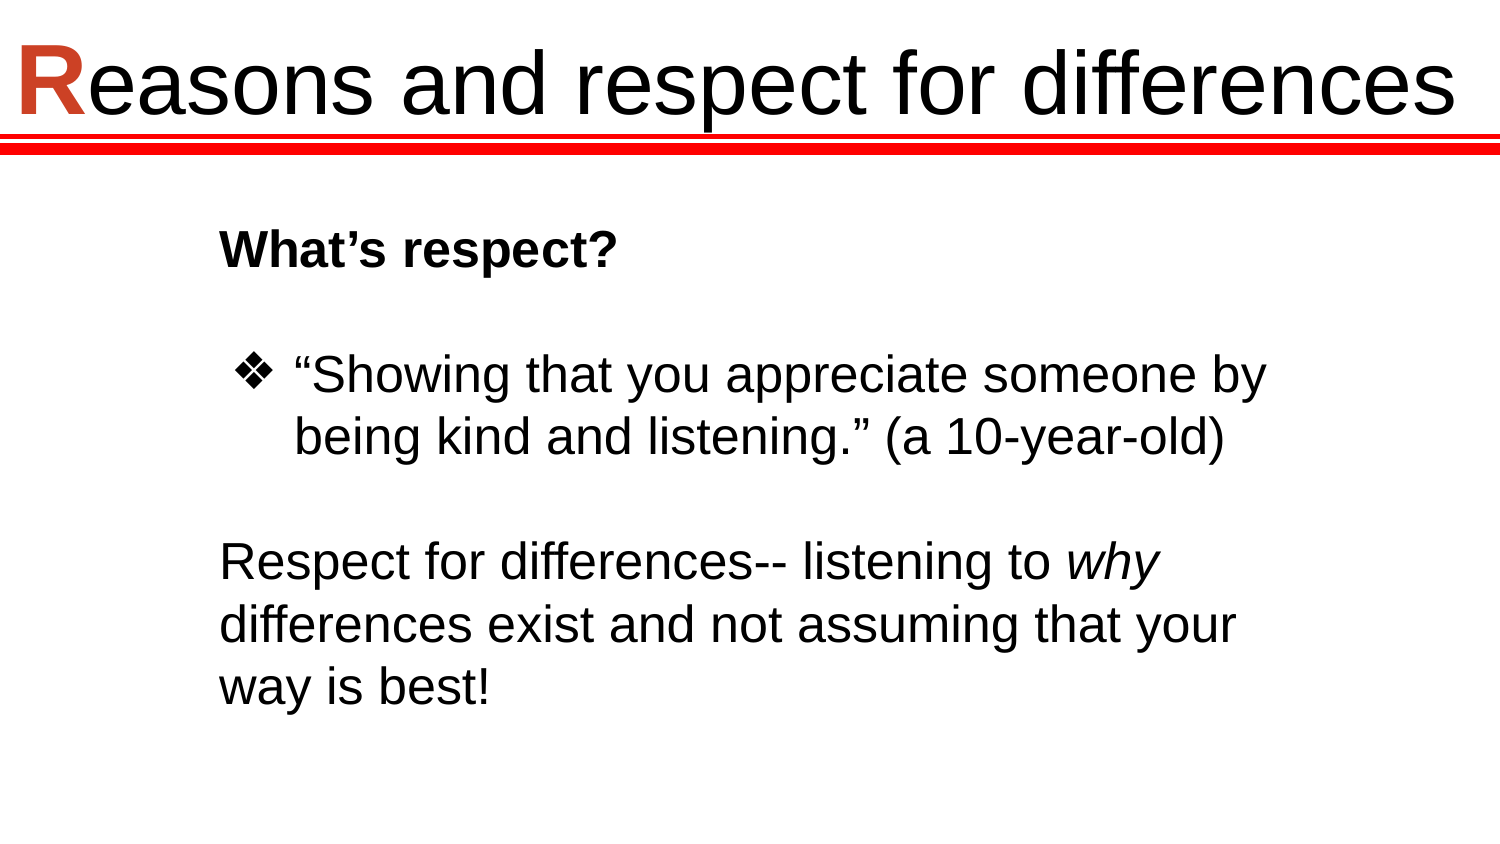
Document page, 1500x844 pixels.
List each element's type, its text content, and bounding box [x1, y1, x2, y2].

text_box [0, 136, 1500, 150]
text_box Reasons and respect for differences [0, 0, 1500, 125]
text_box What’s respect? “Showing that you appreciate someone by being kind and listening.” (a 10-year-old) Respect for differences-- listening to why differences exist and not assuming that your way is best! [204, 200, 1301, 800]
